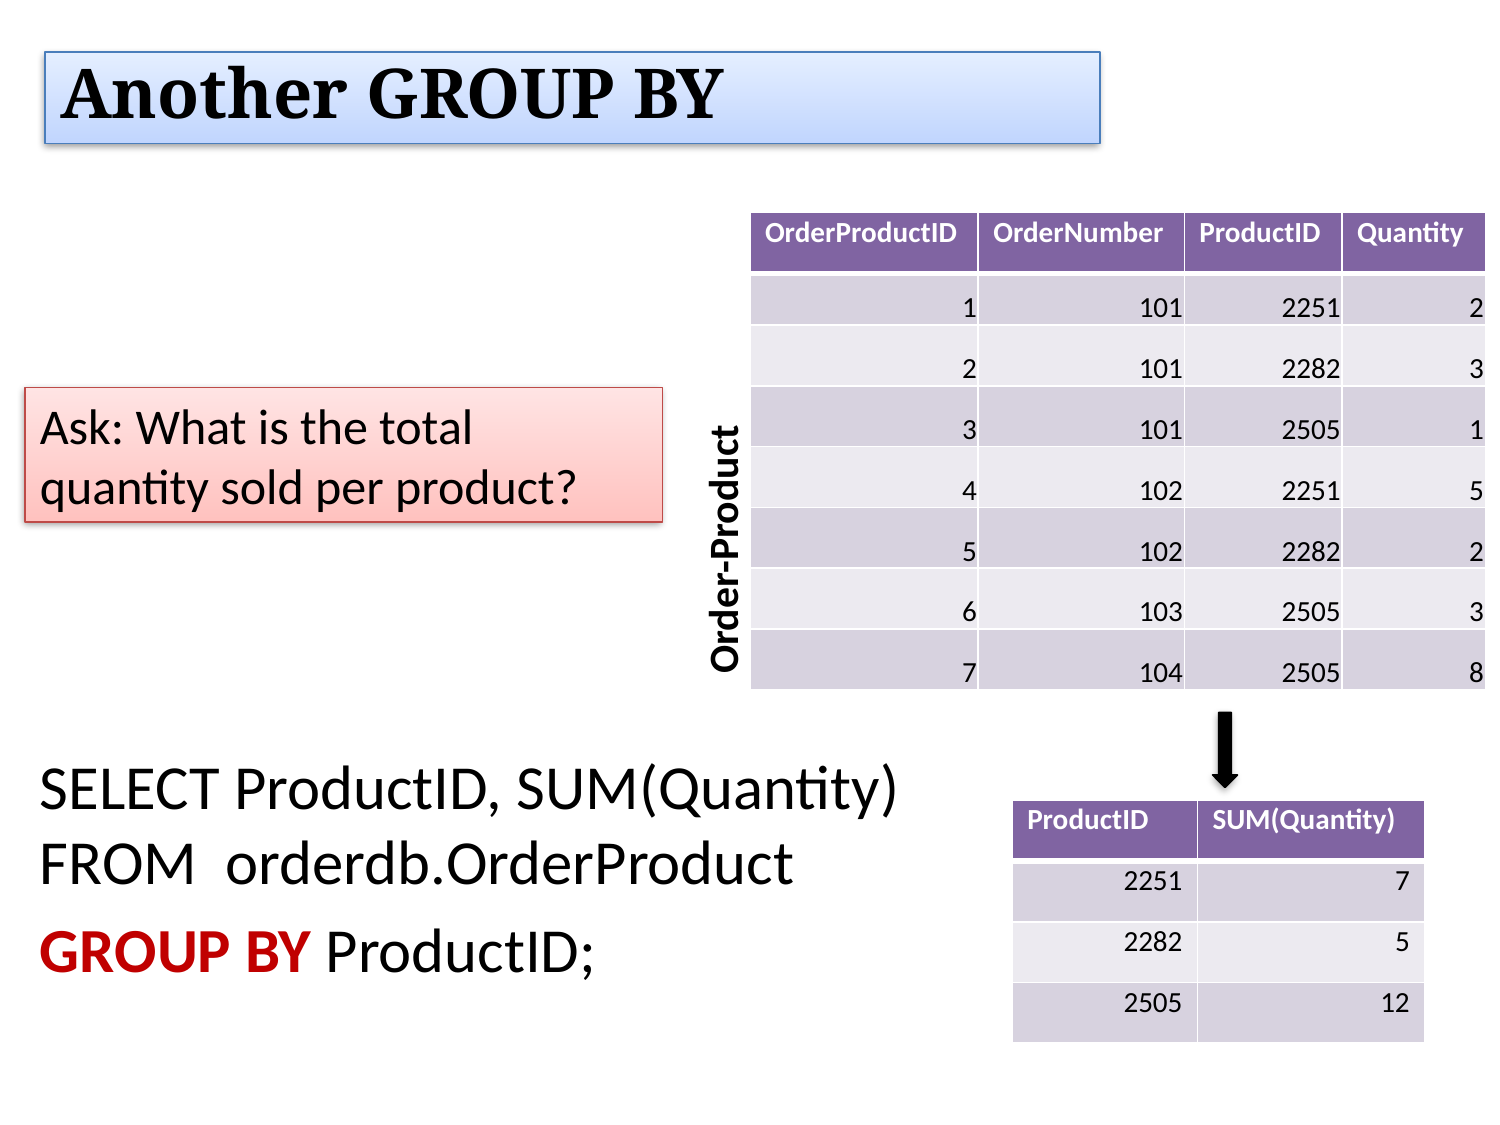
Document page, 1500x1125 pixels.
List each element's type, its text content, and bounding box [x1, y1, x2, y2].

table_cell 2 [1343, 508, 1485, 567]
table_cell 3 [1343, 569, 1485, 628]
table_cell 102 [979, 508, 1184, 567]
text_box Ask: What is the total quantity sold per product? [24, 387, 663, 523]
table_cell 5 [1198, 923, 1424, 982]
table_header OrderNumber [979, 213, 1184, 271]
table_cell 12 [1198, 983, 1424, 1042]
text_box Order-Product [689, 410, 754, 689]
table_header Quantity [1343, 213, 1485, 271]
table_cell 6 [754, 569, 977, 628]
table_cell 5 [754, 508, 977, 567]
table_cell 3 [1343, 326, 1485, 385]
table_cell 2505 [1013, 983, 1197, 1042]
table_cell 2251 [1013, 864, 1197, 921]
table_header ProductID [1185, 213, 1341, 271]
table_cell 2251 [1185, 276, 1341, 324]
table_cell 8 [1343, 630, 1485, 689]
table_cell 101 [979, 326, 1184, 385]
table_cell 2505 [1185, 569, 1341, 628]
table_cell 7 [1198, 864, 1424, 921]
table_cell 102 [979, 447, 1184, 507]
table_header OrderProductID [751, 213, 977, 271]
table_cell 7 [754, 630, 977, 689]
table_cell 2505 [1185, 630, 1341, 689]
text_box [1211, 711, 1239, 788]
table_cell 2 [751, 326, 977, 385]
table_header SUM(Quantity) [1198, 801, 1424, 858]
table_cell 2282 [1185, 326, 1341, 385]
table_cell 1 [1343, 387, 1485, 446]
list SELECT ProductID, SUM(Quantity) FROM orderdb.OrderProduct GROUP BY ProductID; [24, 738, 1000, 995]
table_cell 3 [751, 387, 977, 446]
table_cell 101 [979, 276, 1184, 324]
table_cell 2251 [1185, 447, 1341, 507]
text_box Another GROUP BY [44, 51, 1101, 144]
table_cell 104 [979, 630, 1184, 689]
table_cell 4 [754, 447, 977, 507]
table_cell 2282 [1013, 923, 1197, 982]
table_cell 103 [979, 569, 1184, 628]
table_cell 1 [751, 276, 977, 324]
table_cell 2505 [1185, 387, 1341, 446]
table_cell 5 [1343, 447, 1485, 507]
table_cell 2282 [1185, 508, 1341, 567]
table_header ProductID [1013, 801, 1197, 858]
table_cell 101 [979, 387, 1184, 446]
table_cell 2 [1343, 276, 1485, 324]
